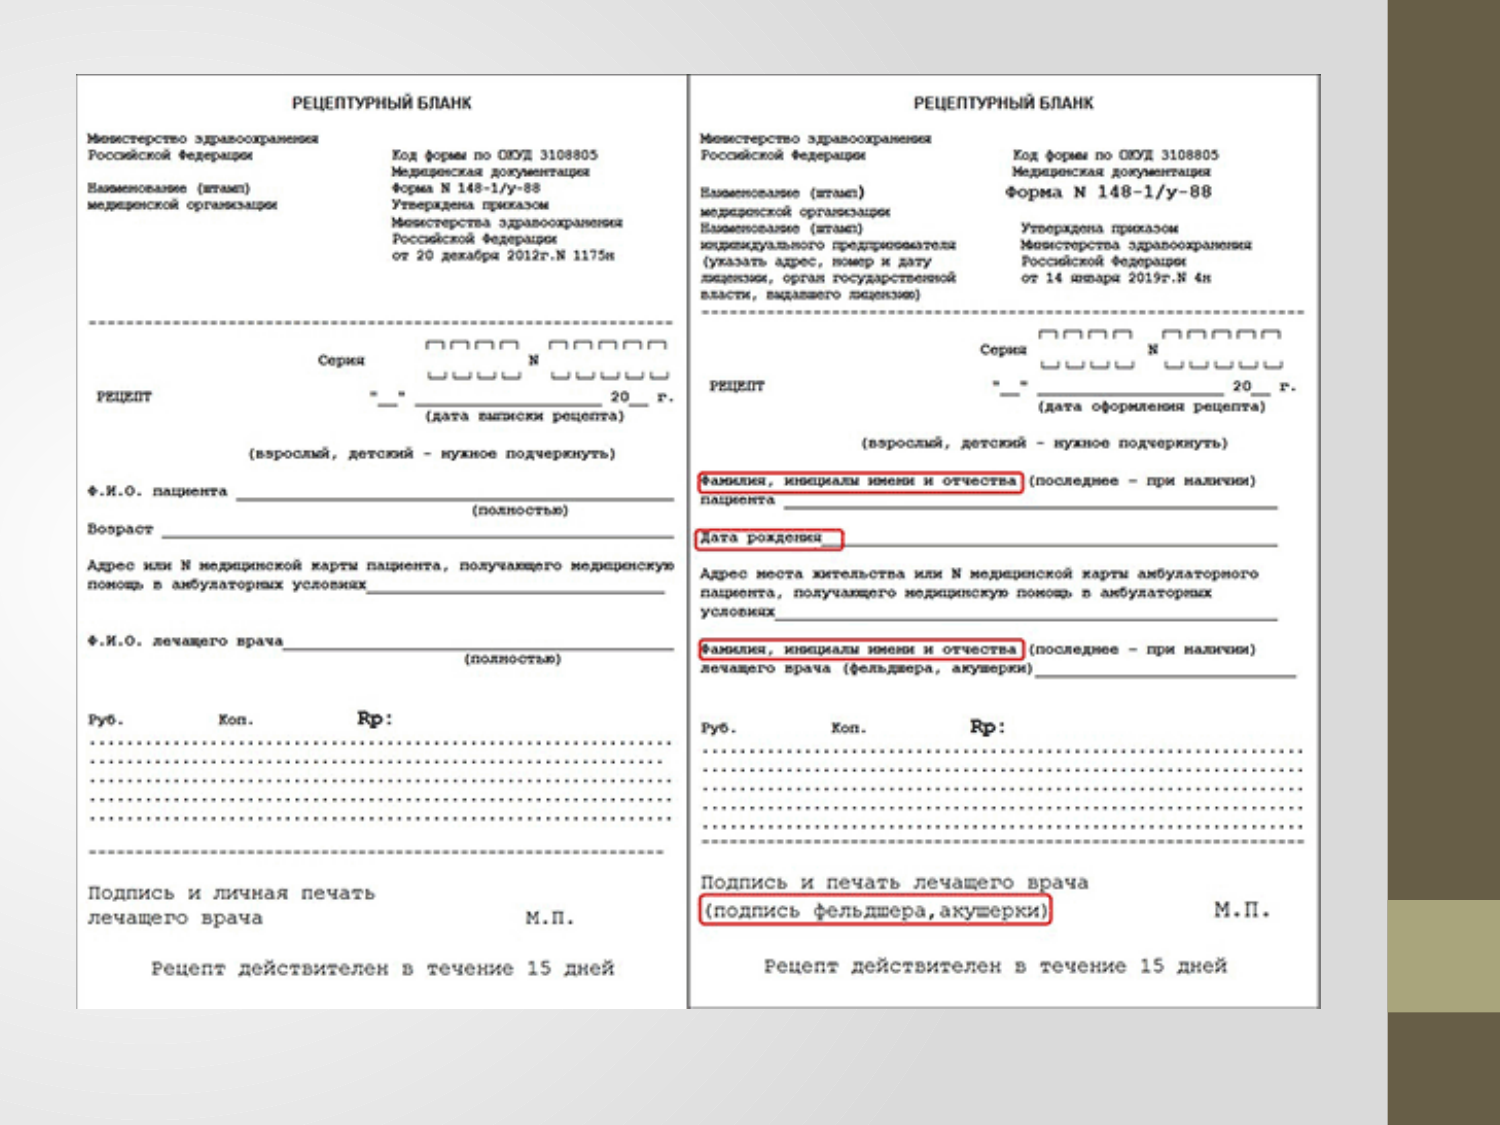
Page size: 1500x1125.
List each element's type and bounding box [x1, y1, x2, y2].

picture [76, 74, 1322, 1009]
